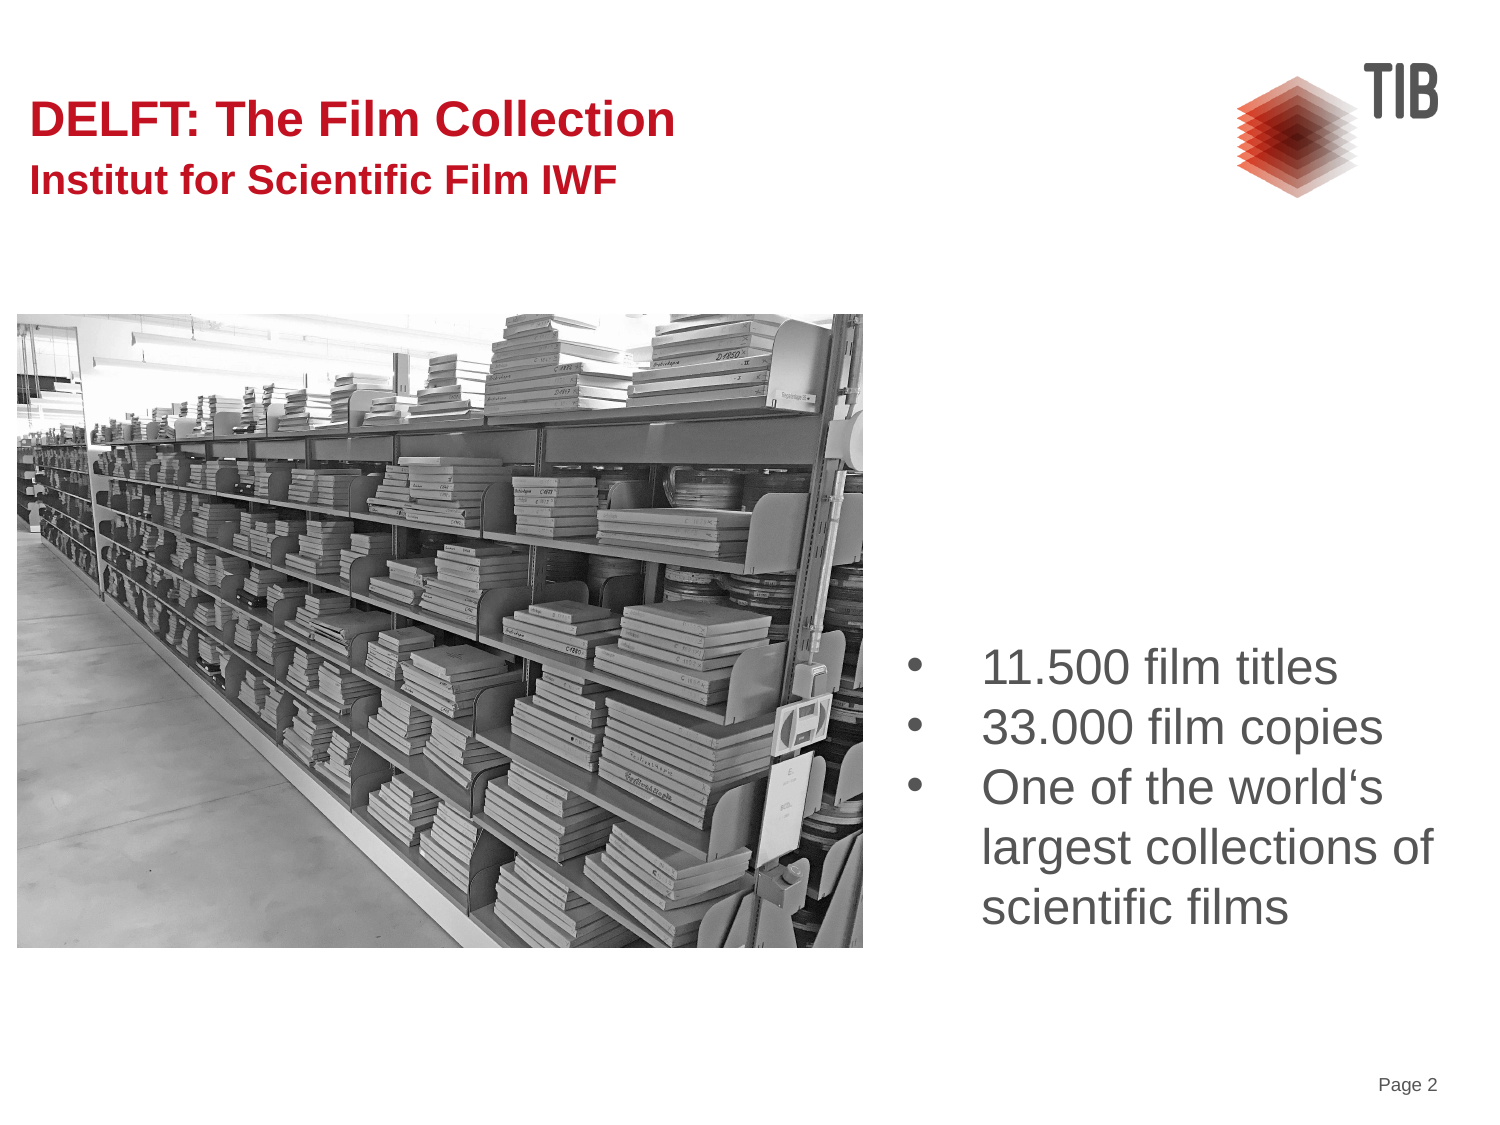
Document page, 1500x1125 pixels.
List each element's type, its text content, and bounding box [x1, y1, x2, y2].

picture [1237, 63, 1438, 198]
picture [17, 314, 863, 949]
title DELFT: The Film Collection Institut for Scientific Film IWF [29, 78, 1152, 244]
text_box 11.500 film titles 33.000 film copies One of the world‘s largest collections of scientific films [891, 627, 1483, 942]
